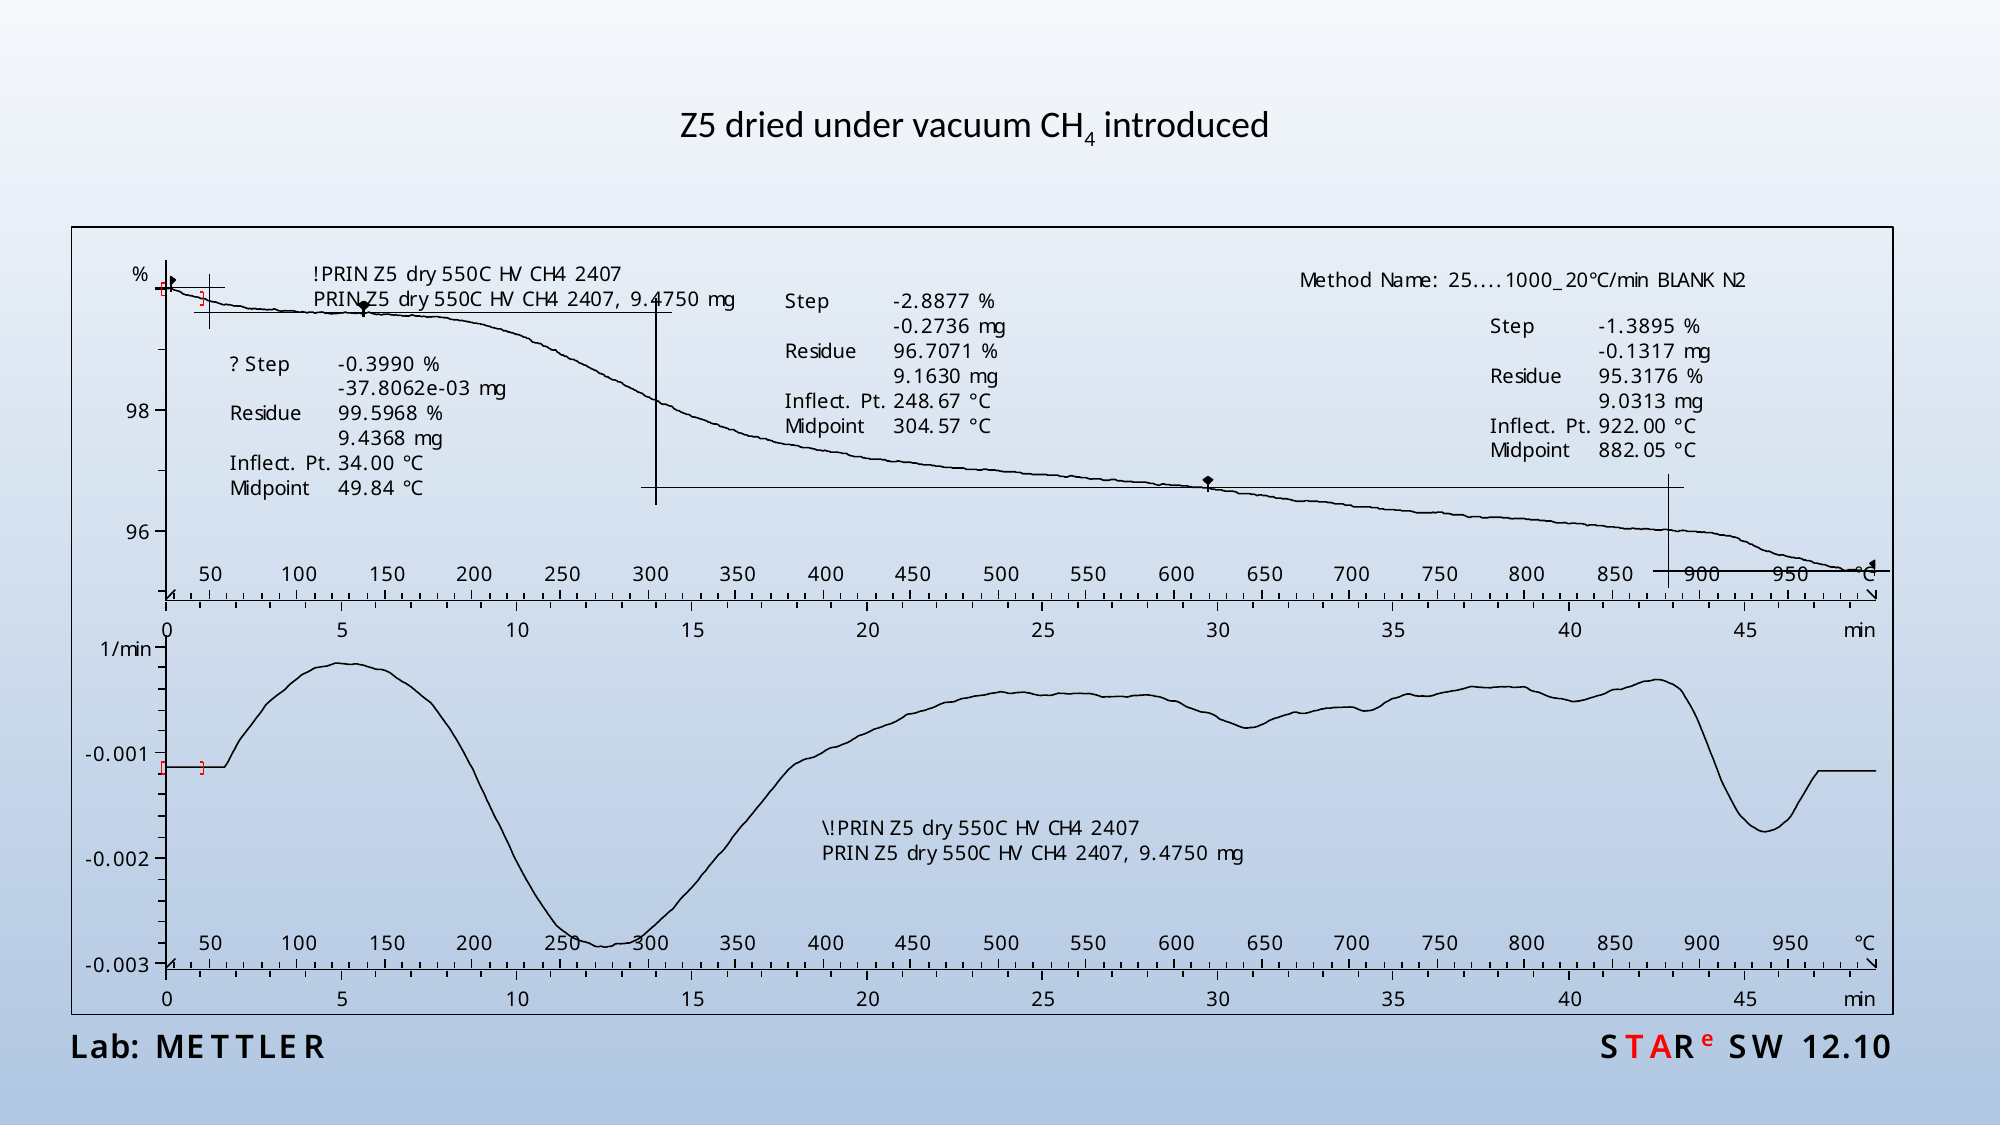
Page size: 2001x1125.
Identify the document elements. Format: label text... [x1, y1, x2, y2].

picture [69, 178, 1902, 1069]
text_box Z5 dried under vacuum CH4 introduced [665, 92, 1306, 159]
